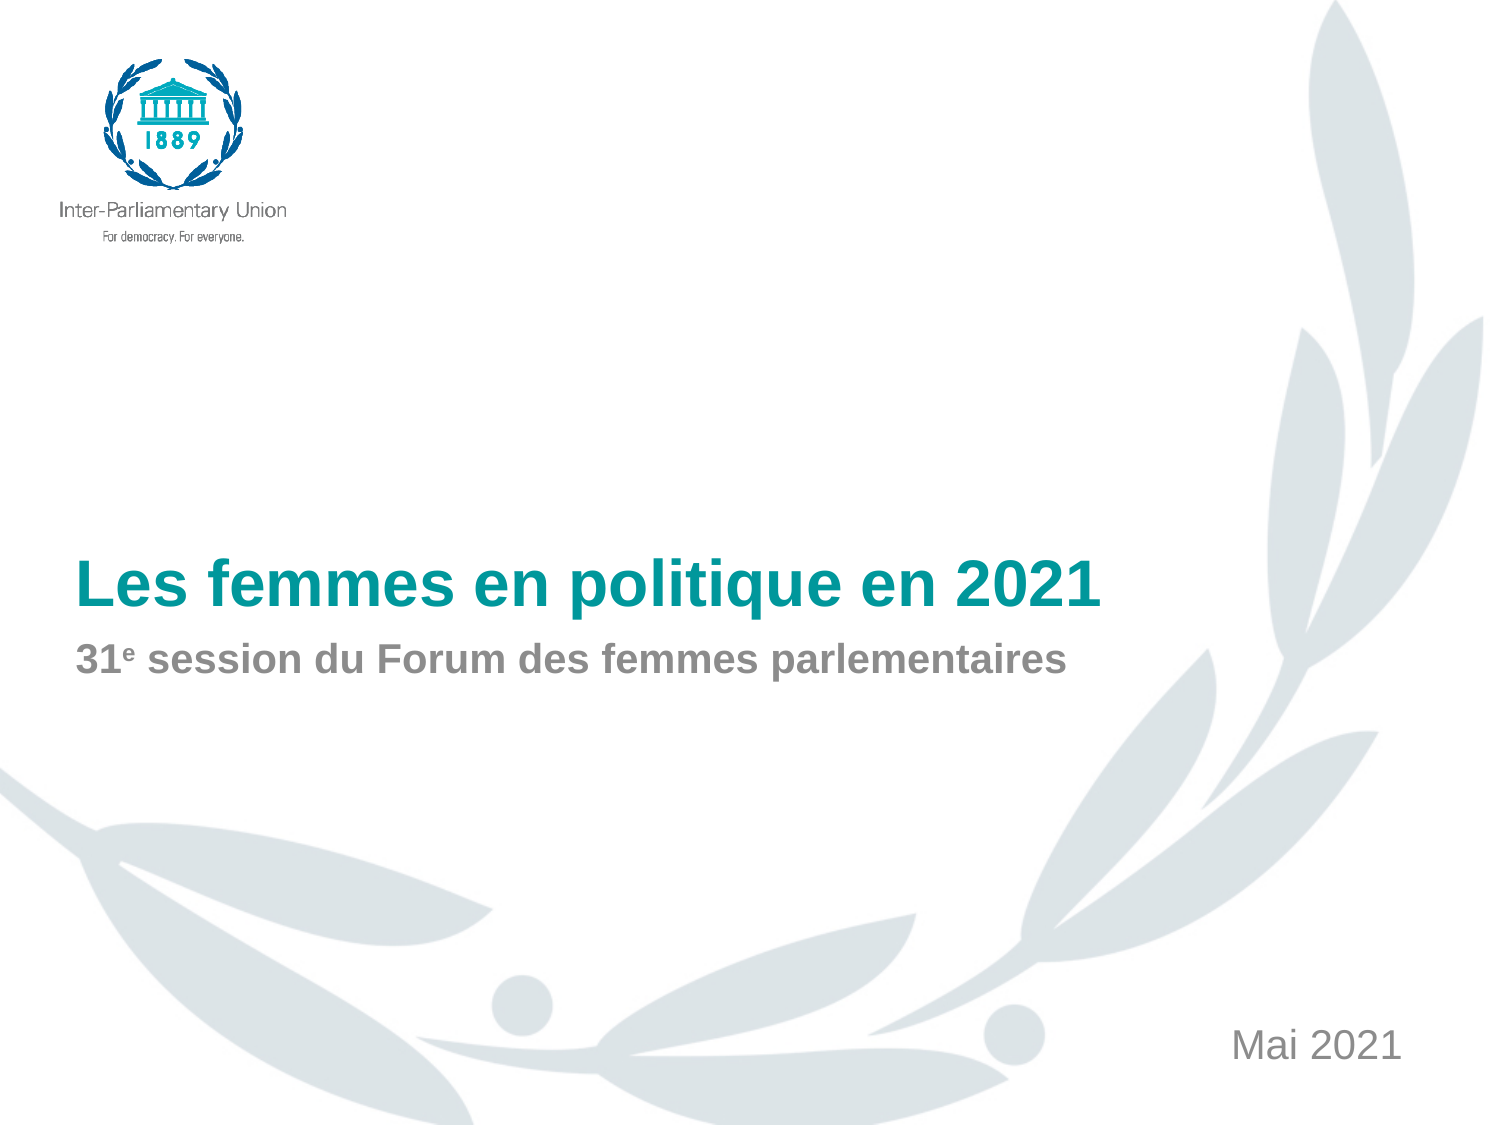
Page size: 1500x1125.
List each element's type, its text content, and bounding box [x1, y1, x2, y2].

title Les femmes en politique en 2021 [60, 496, 1190, 629]
text_box Mai 2021 [1216, 1014, 1469, 1081]
picture [0, 0, 1500, 1125]
list 31e session du Forum des femmes parlementaires [60, 628, 1131, 692]
